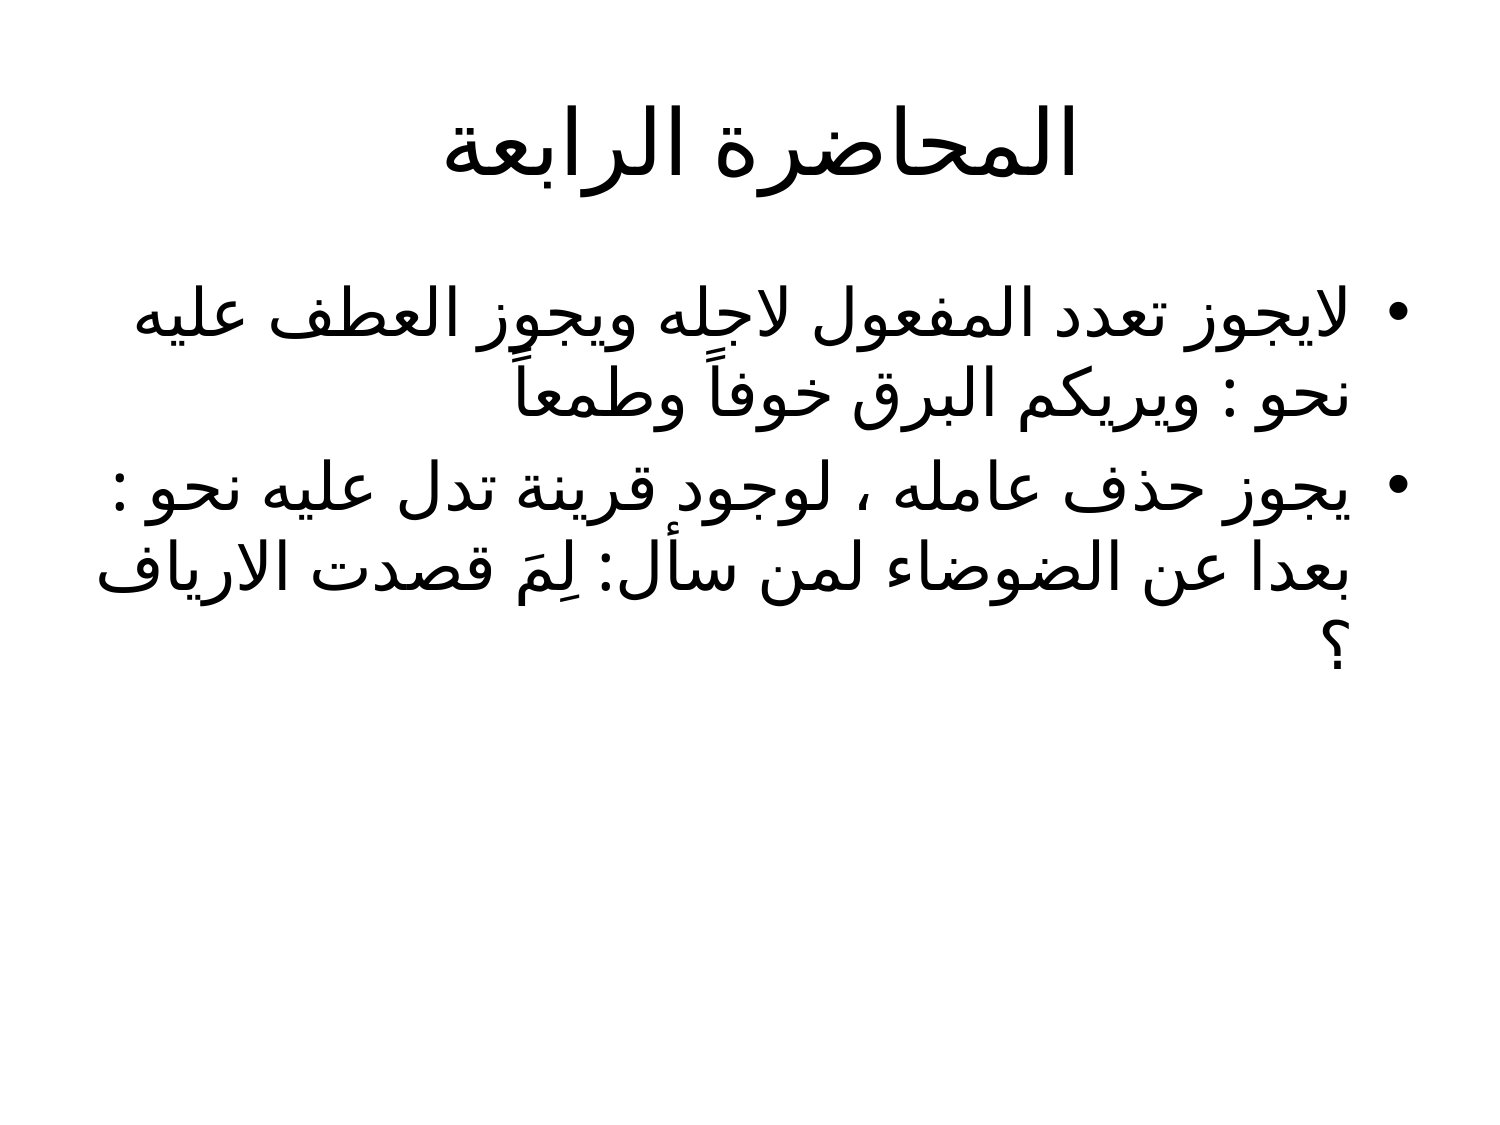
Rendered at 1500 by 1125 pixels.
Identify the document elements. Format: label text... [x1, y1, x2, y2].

list لايجوز تعدد المفعول لاجله ويجوز العطف عليه نحو : ويريكم البرق خوفاً وطمعاً يجوز حذف عامله ، لوجود قرينة تدل عليه نحو : بعدا عن الضوضاء لمن سأل: لِمَ قصدت الارياف ؟ [75, 262, 1425, 1005]
title المحاضرة الرابعة [75, 45, 1425, 233]
